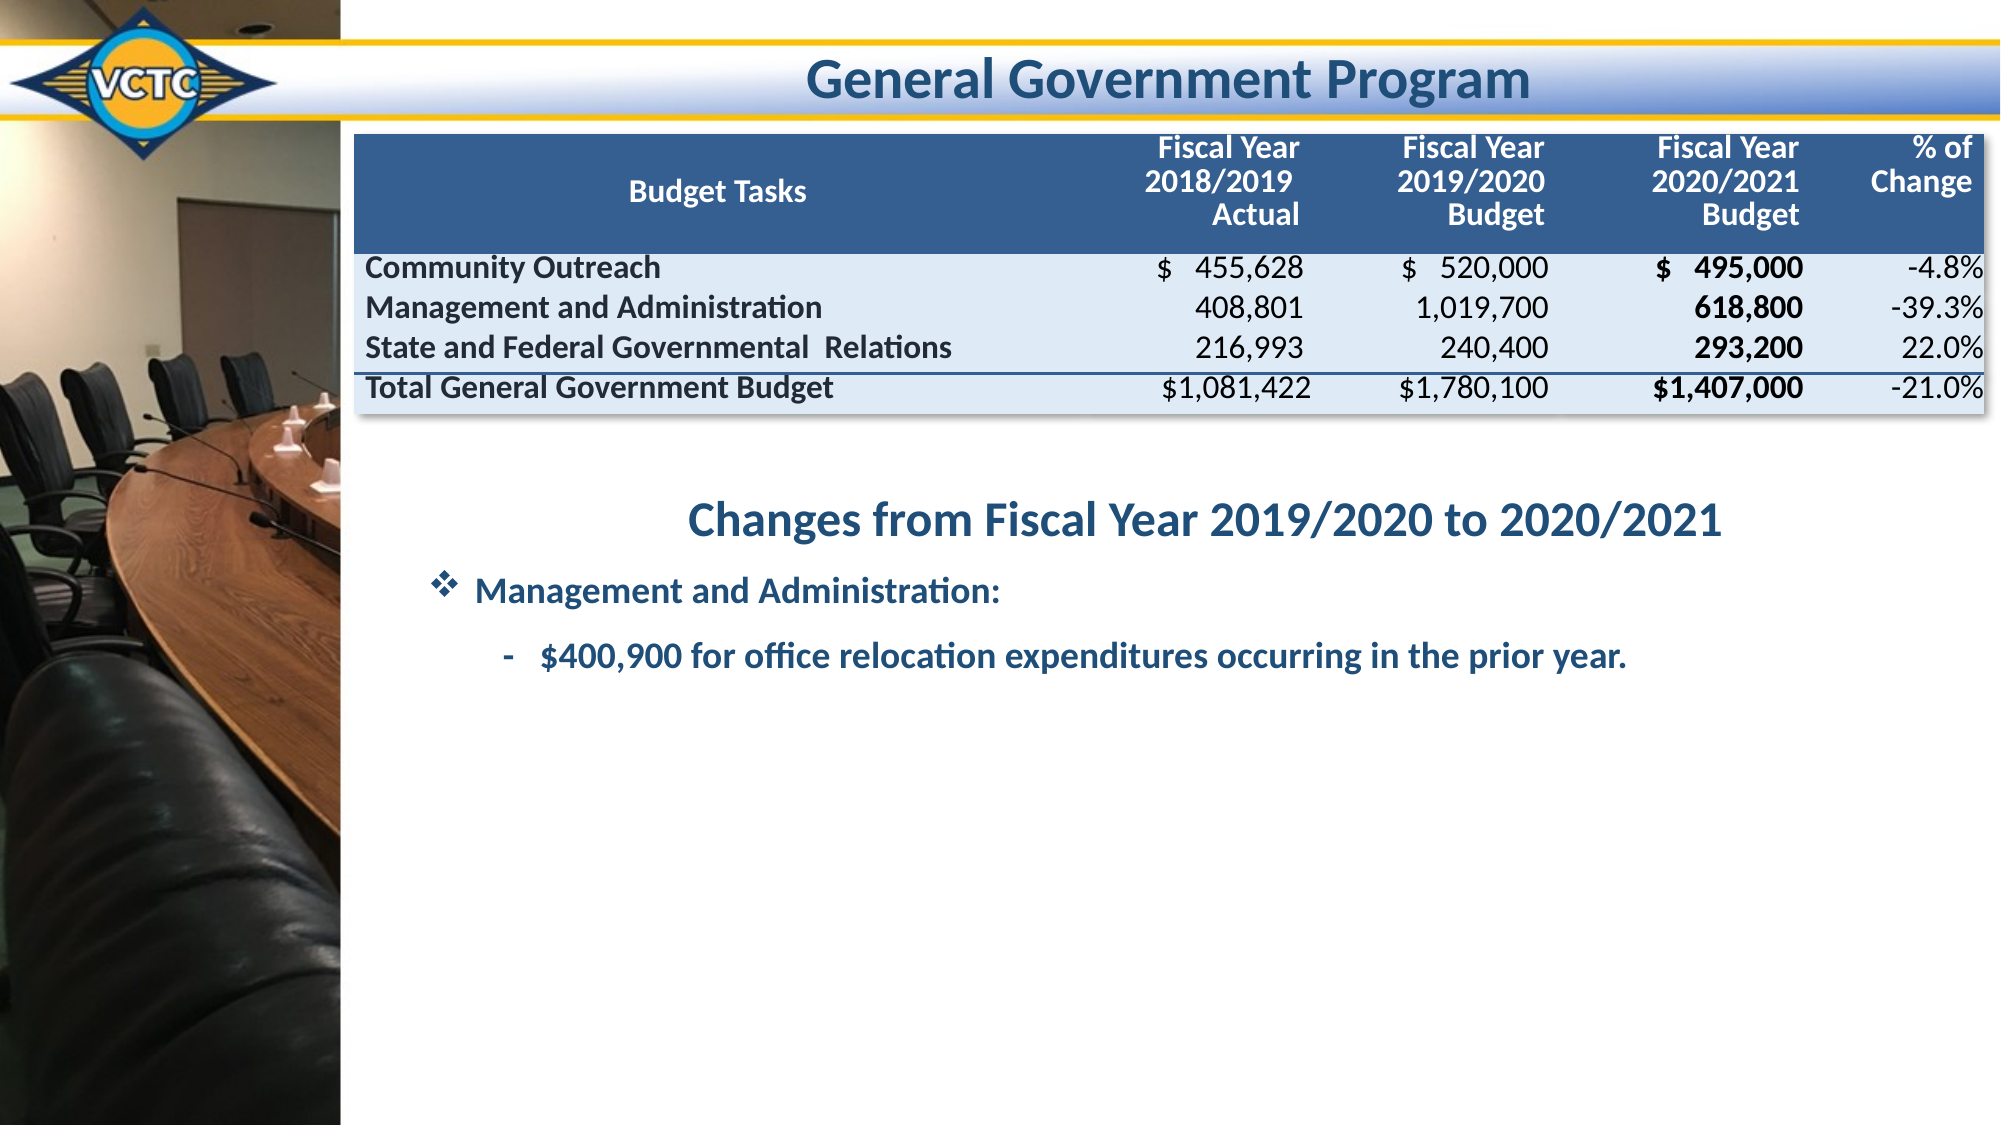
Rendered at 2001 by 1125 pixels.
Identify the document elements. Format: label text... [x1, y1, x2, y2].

table_cell $ 520,000 [1311, 254, 1556, 294]
text_box Changes from Fiscal Year 2019/2020 to 2020/2021 Management and Administration: - $400,900 for office relocation expenditures occurring in the prior year. [338, 478, 1999, 684]
table_header % of Change [1811, 134, 1984, 254]
table_cell Community Outreach [354, 254, 1082, 294]
table_cell $1,407,000 [1556, 375, 1811, 414]
table_cell 1,019,700 [1311, 294, 1556, 334]
table_cell Total General Government Budget [354, 375, 1082, 414]
table_header Fiscal Year 2020/2021 Budget [1556, 134, 1811, 254]
table_cell 618,800 [1556, 294, 1811, 334]
table_cell $ 495,000 [1556, 254, 1811, 294]
table_cell -21.0% [1811, 375, 1984, 414]
table_header Fiscal Year 2018/2019 Actual [1082, 134, 1311, 254]
picture [0, 0, 2001, 1125]
table_cell $1,780,100 [1311, 375, 1556, 414]
table_cell 240,400 [1311, 334, 1556, 372]
table_cell 216,993 [1082, 334, 1311, 372]
table_cell State and Federal Governmental Relations [354, 334, 1082, 372]
table_cell Management and Administration [354, 294, 1082, 334]
table_cell 408,801 [1082, 294, 1311, 334]
table_header Budget Tasks [354, 134, 1082, 254]
table_cell 293,200 [1556, 334, 1811, 372]
table_header Fiscal Year 2019/2020 Budget [1311, 134, 1556, 254]
table_cell 22.0% [1811, 334, 1984, 372]
table_cell -4.8% [1811, 254, 1984, 294]
text_box General Government Program [338, 33, 2000, 118]
table_cell -39.3% [1811, 294, 1984, 334]
table_cell $ 455,628 [1082, 254, 1311, 294]
table_cell $1,081,422 [1082, 375, 1311, 414]
